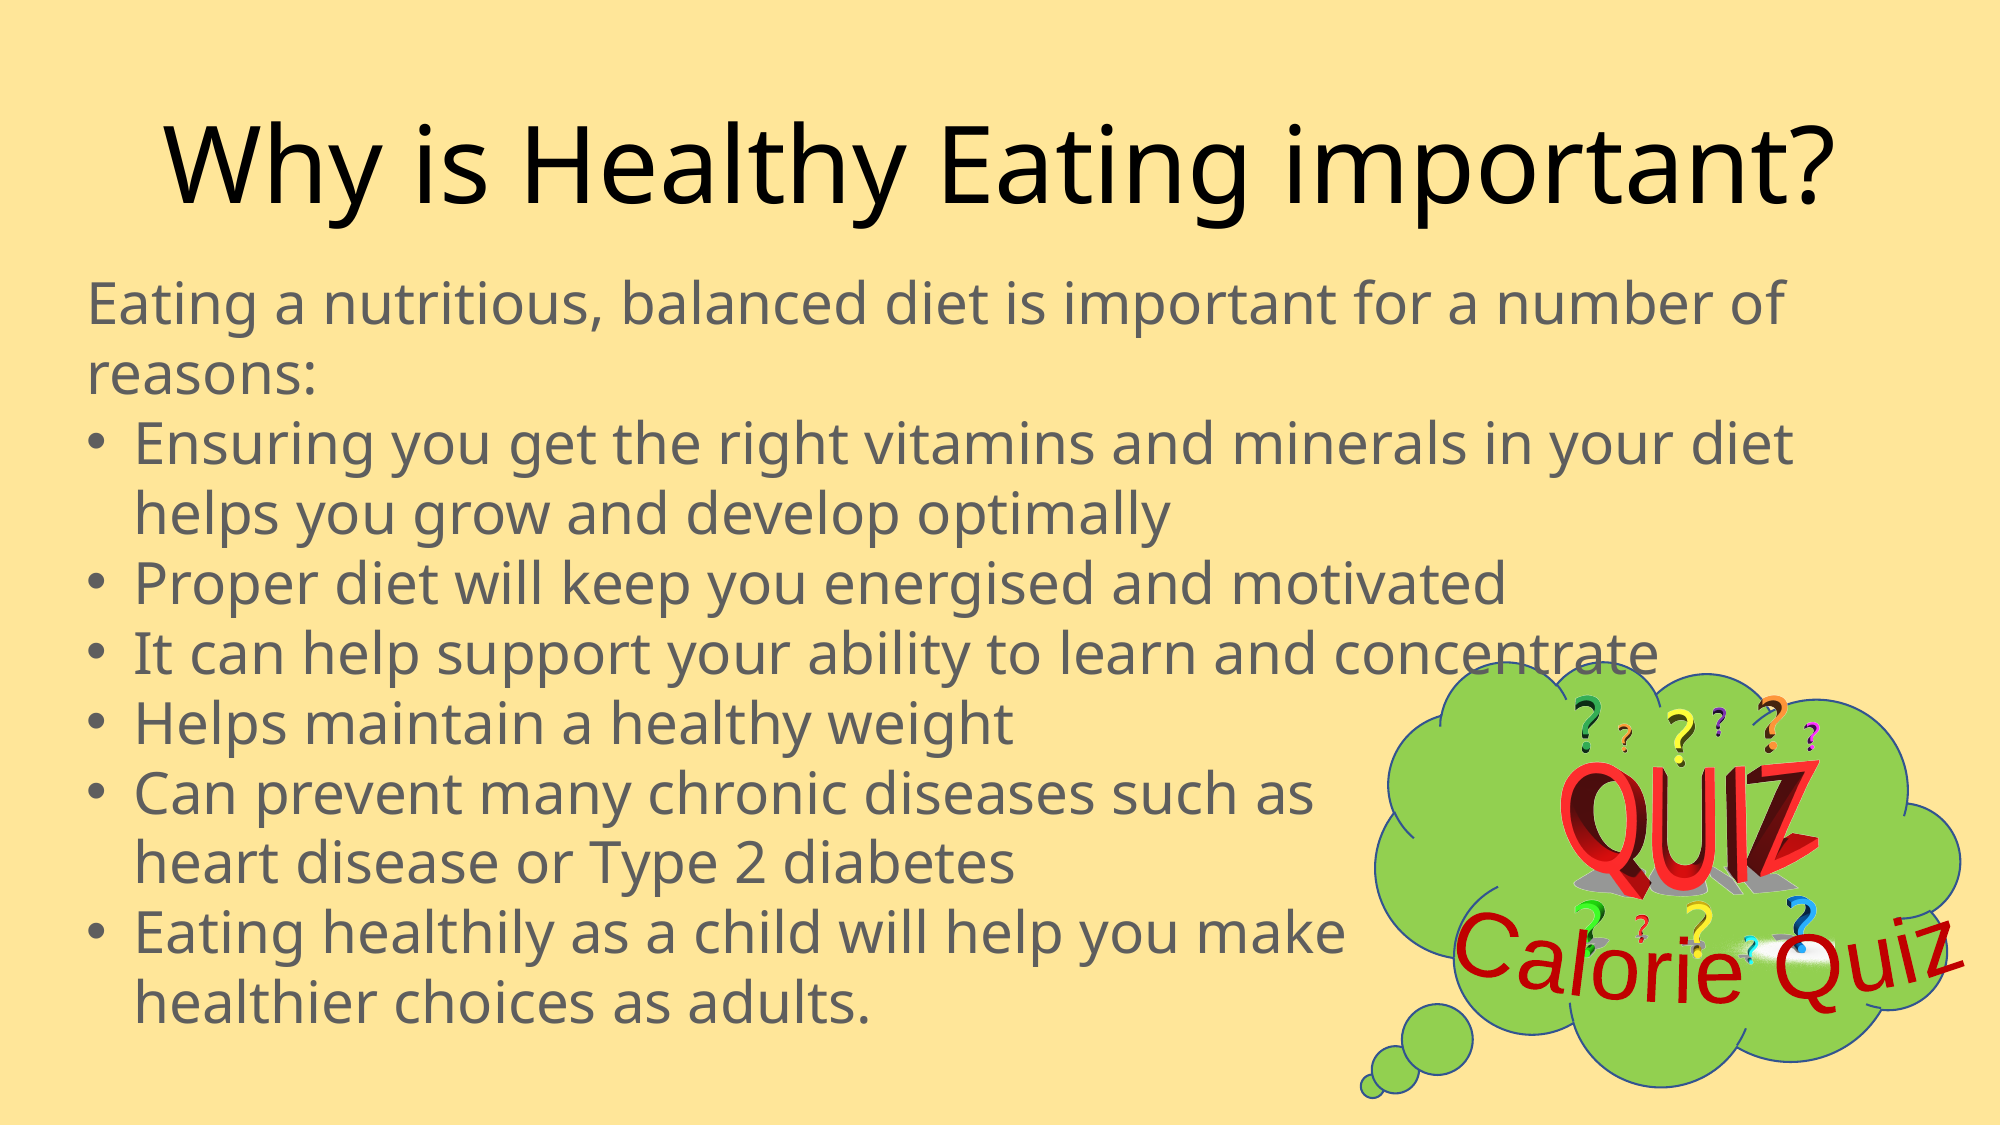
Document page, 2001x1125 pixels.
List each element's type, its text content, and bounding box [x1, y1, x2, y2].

title Why is Healthy Eating important? [137, 59, 1863, 258]
text_box Eating a nutritious, balanced diet is important for a number of reasons: Ensuring you get the right vitamins and minerals in your diet helps you grow and develop optimally Proper diet will keep you energised and motivated It can help support your ability to learn and concentrate Helps maintain a healthy weight Can prevent many chronic diseases such as heart disease or Type 2 diabetes Eating healthily as a child will help you make healthier choices as adults. [71, 258, 1863, 1043]
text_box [1375, 660, 2000, 1086]
